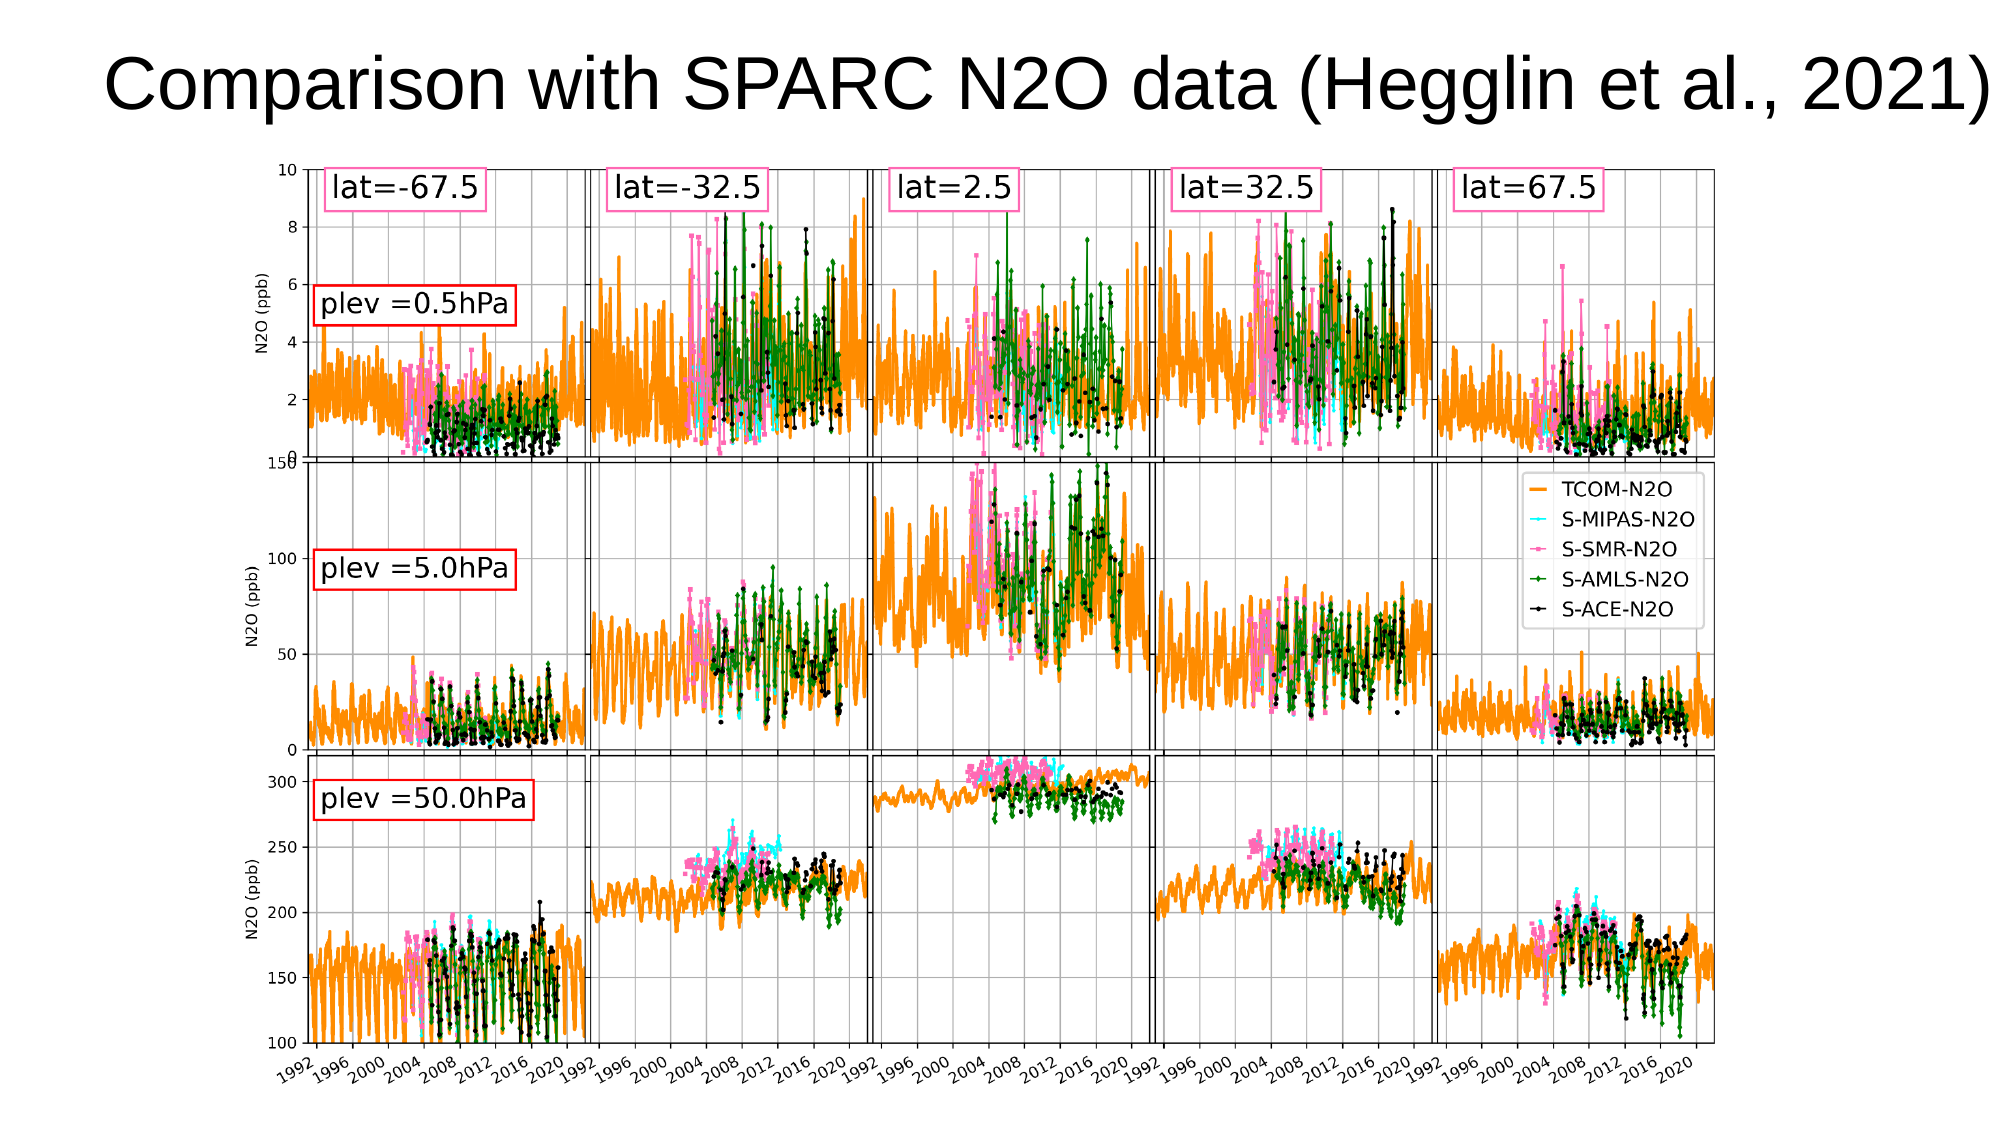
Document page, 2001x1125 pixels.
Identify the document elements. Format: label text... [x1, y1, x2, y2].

picture [234, 152, 1725, 1098]
text_box Comparison with SPARC N2O data (Hegglin et al., 2021) [88, 27, 2000, 132]
